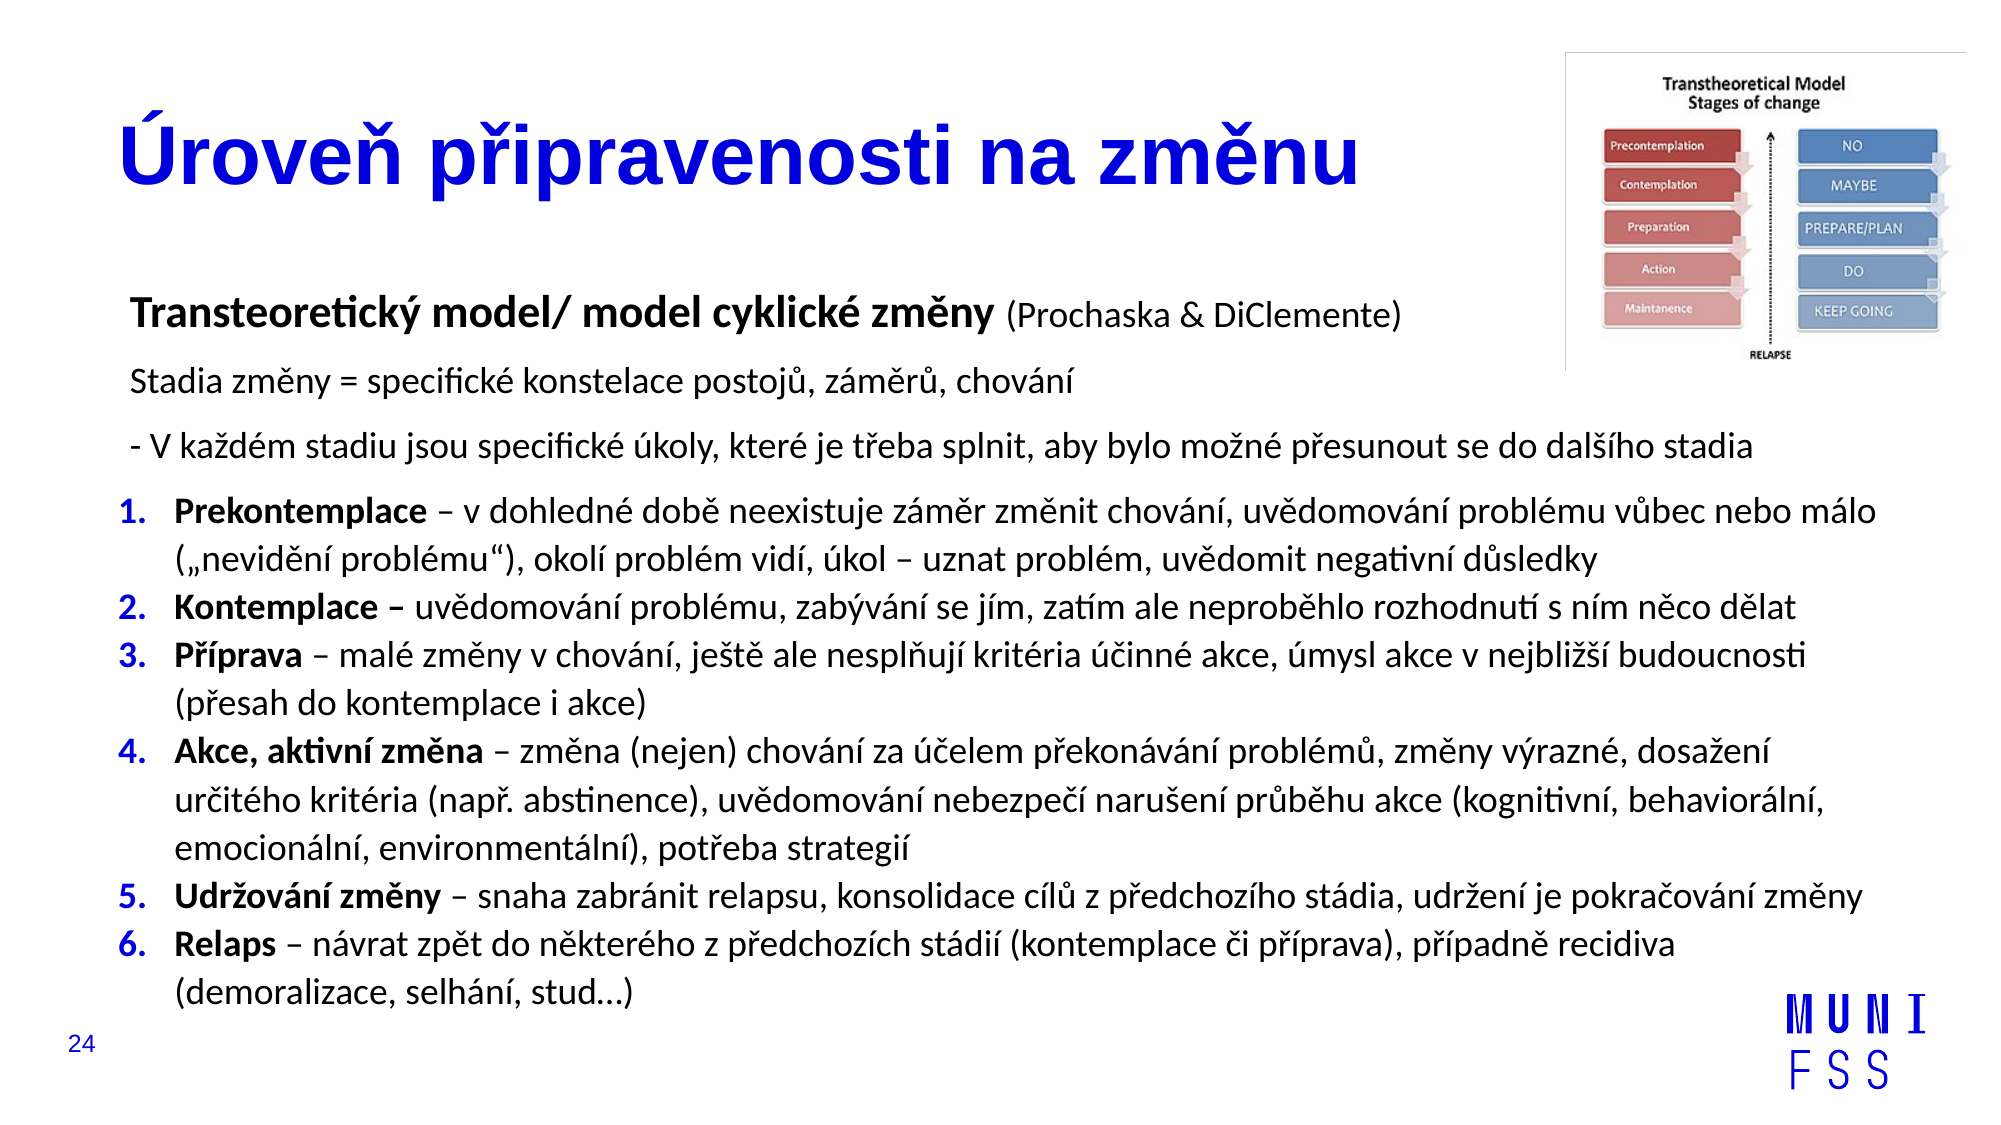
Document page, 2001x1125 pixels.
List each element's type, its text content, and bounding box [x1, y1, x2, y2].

list Transteoretický model/ model cyklické změny (Prochaska & DiClemente) Stadia změny = specifické konstelace postojů, záměrů, chování - V každém stadiu jsou specifické úkoly, které je třeba splnit, aby bylo možné přesunout se do dalšího stadia Prekontemplace – v dohledné době neexistuje záměr změnit chování, uvědomování problému vůbec nebo málo („nevidění problému“), okolí problém vidí, úkol – uznat problém, uvědomit negativní důsledky Kontemplace – uvědomování problému, zabývání se jím, zatím ale neproběhlo rozhodnutí s ním něco dělat Příprava – malé změny v chování, ještě ale nesplňují kritéria účinné akce, úmysl akce v nejbližší budoucnosti (přesah do kontemplace i akce) Akce, aktivní změna – změna (nejen) chování za účelem překonávání problémů, změny výrazné, dosažení určitého kritéria (např. abstinence), uvědomování nebezpečí narušení průběhu akce (kognitivní, behaviorální, emocionální, environmentální), potřeba strategií Udržování změny – snaha zabránit relapsu, konsolidace cílů z předchozího stádia, udržení je pokračování změny Relaps – návrat zpět do některého z předchozích stádií (kontemplace či příprava), případně recidiva (demoralizace, selhání, stud…) [118, 277, 1883, 957]
title Úroveň připravenosti na změnu [118, 118, 1519, 193]
picture [1524, 0, 1967, 371]
slide_number 24 [67, 1021, 110, 1063]
